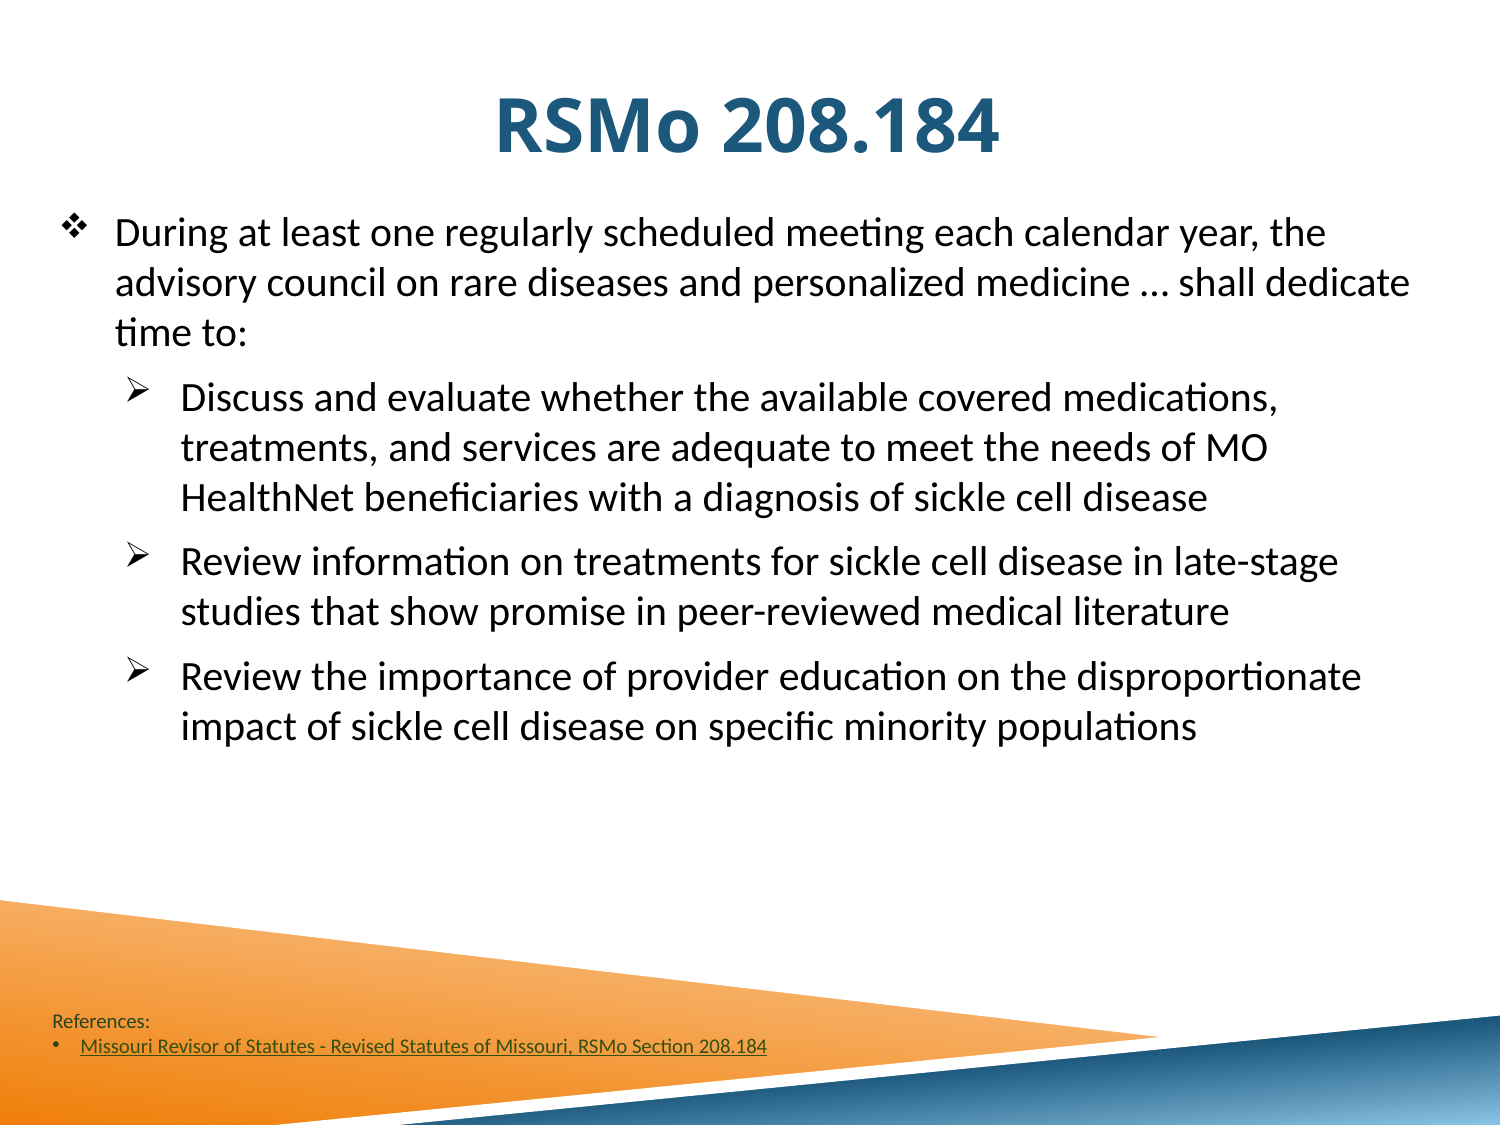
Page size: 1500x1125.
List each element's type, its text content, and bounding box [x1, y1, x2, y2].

text_box References: Missouri Revisor of Statutes - Revised Statutes of Missouri, RSMo Section 208.184 [37, 999, 813, 1065]
list During at least one regularly scheduled meeting each calendar year, the advisory council on rare diseases and personalized medicine … shall dedicate time to: Discuss and evaluate whether the available covered medications, treatments, and services are adequate to meet the needs of MO HealthNet beneficiaries with a diagnosis of sickle cell disease Review information on treatments for sickle cell disease in late-stage studies that show promise in peer-reviewed medical literature Review the importance of provider education on the disproportionate impact of sickle cell disease on specific minority populations [58, 197, 1437, 913]
title RSMo 208.184 [100, 50, 1395, 195]
